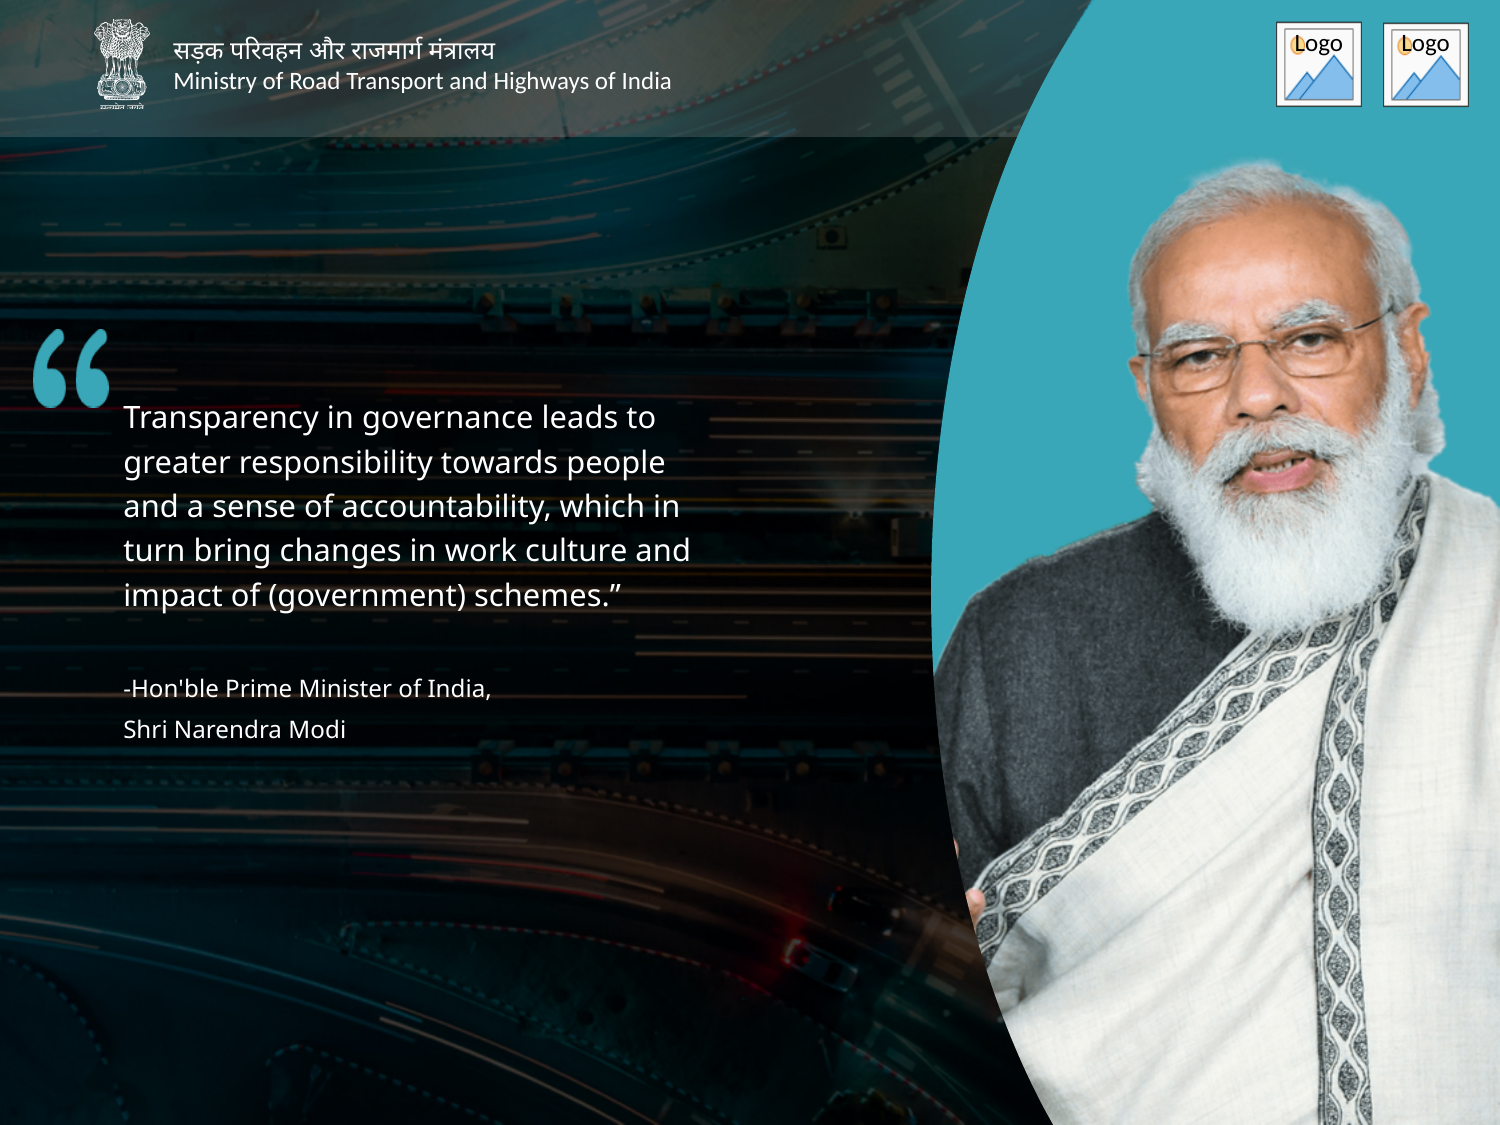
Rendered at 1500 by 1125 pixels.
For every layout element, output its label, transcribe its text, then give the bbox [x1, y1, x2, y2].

picture [0, 0, 1500, 1125]
list Transparency in governance leads to greater responsibility towards people and a sense of accountability, which in turn bring changes in work culture and impact of (government) schemes.” -Hon'ble Prime Minister of India, Shri Narendra Modi [108, 382, 719, 775]
list सड़क परिवहन और राजमार्ग मंत्रालय Ministry of Road Transport and Highways of India [158, 18, 931, 111]
